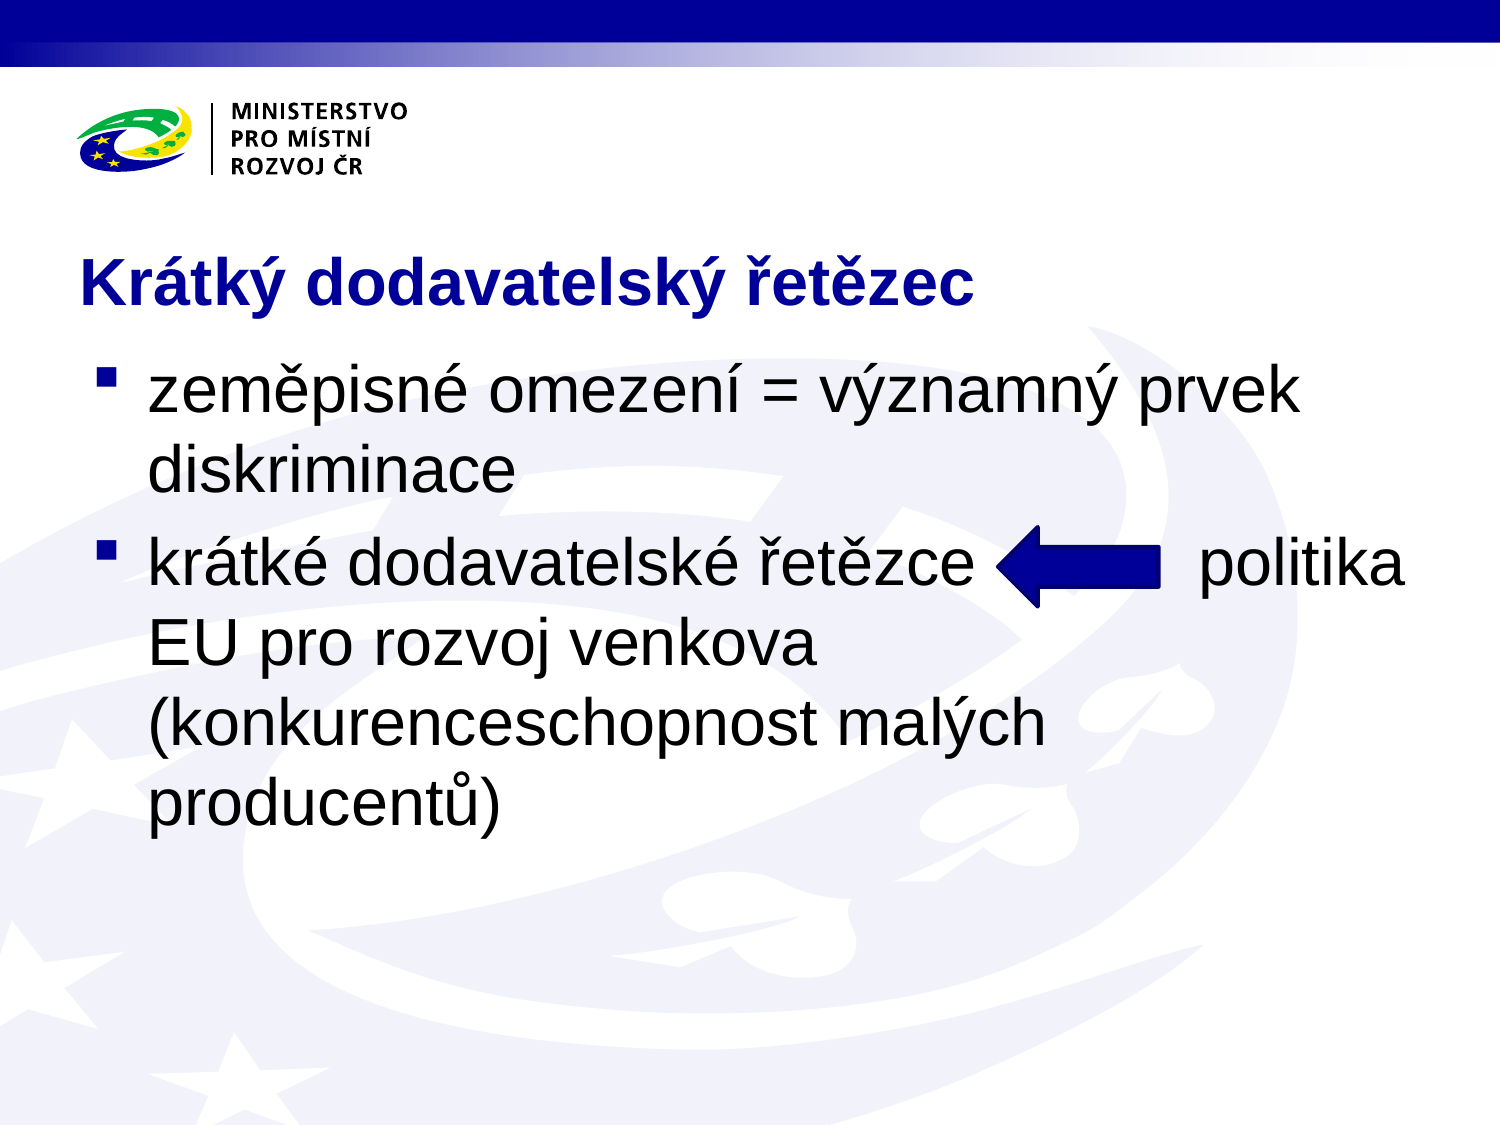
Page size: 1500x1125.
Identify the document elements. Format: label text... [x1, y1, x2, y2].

title Krátký dodavatelský řetězec [64, 231, 1425, 315]
list zeměpisné omezení = významný prvek diskriminace krátké dodavatelské řetězce politika EU pro rozvoj venkova (konkurenceschopnost malých producentů) [76, 338, 1427, 1059]
text_box [995, 525, 1161, 609]
